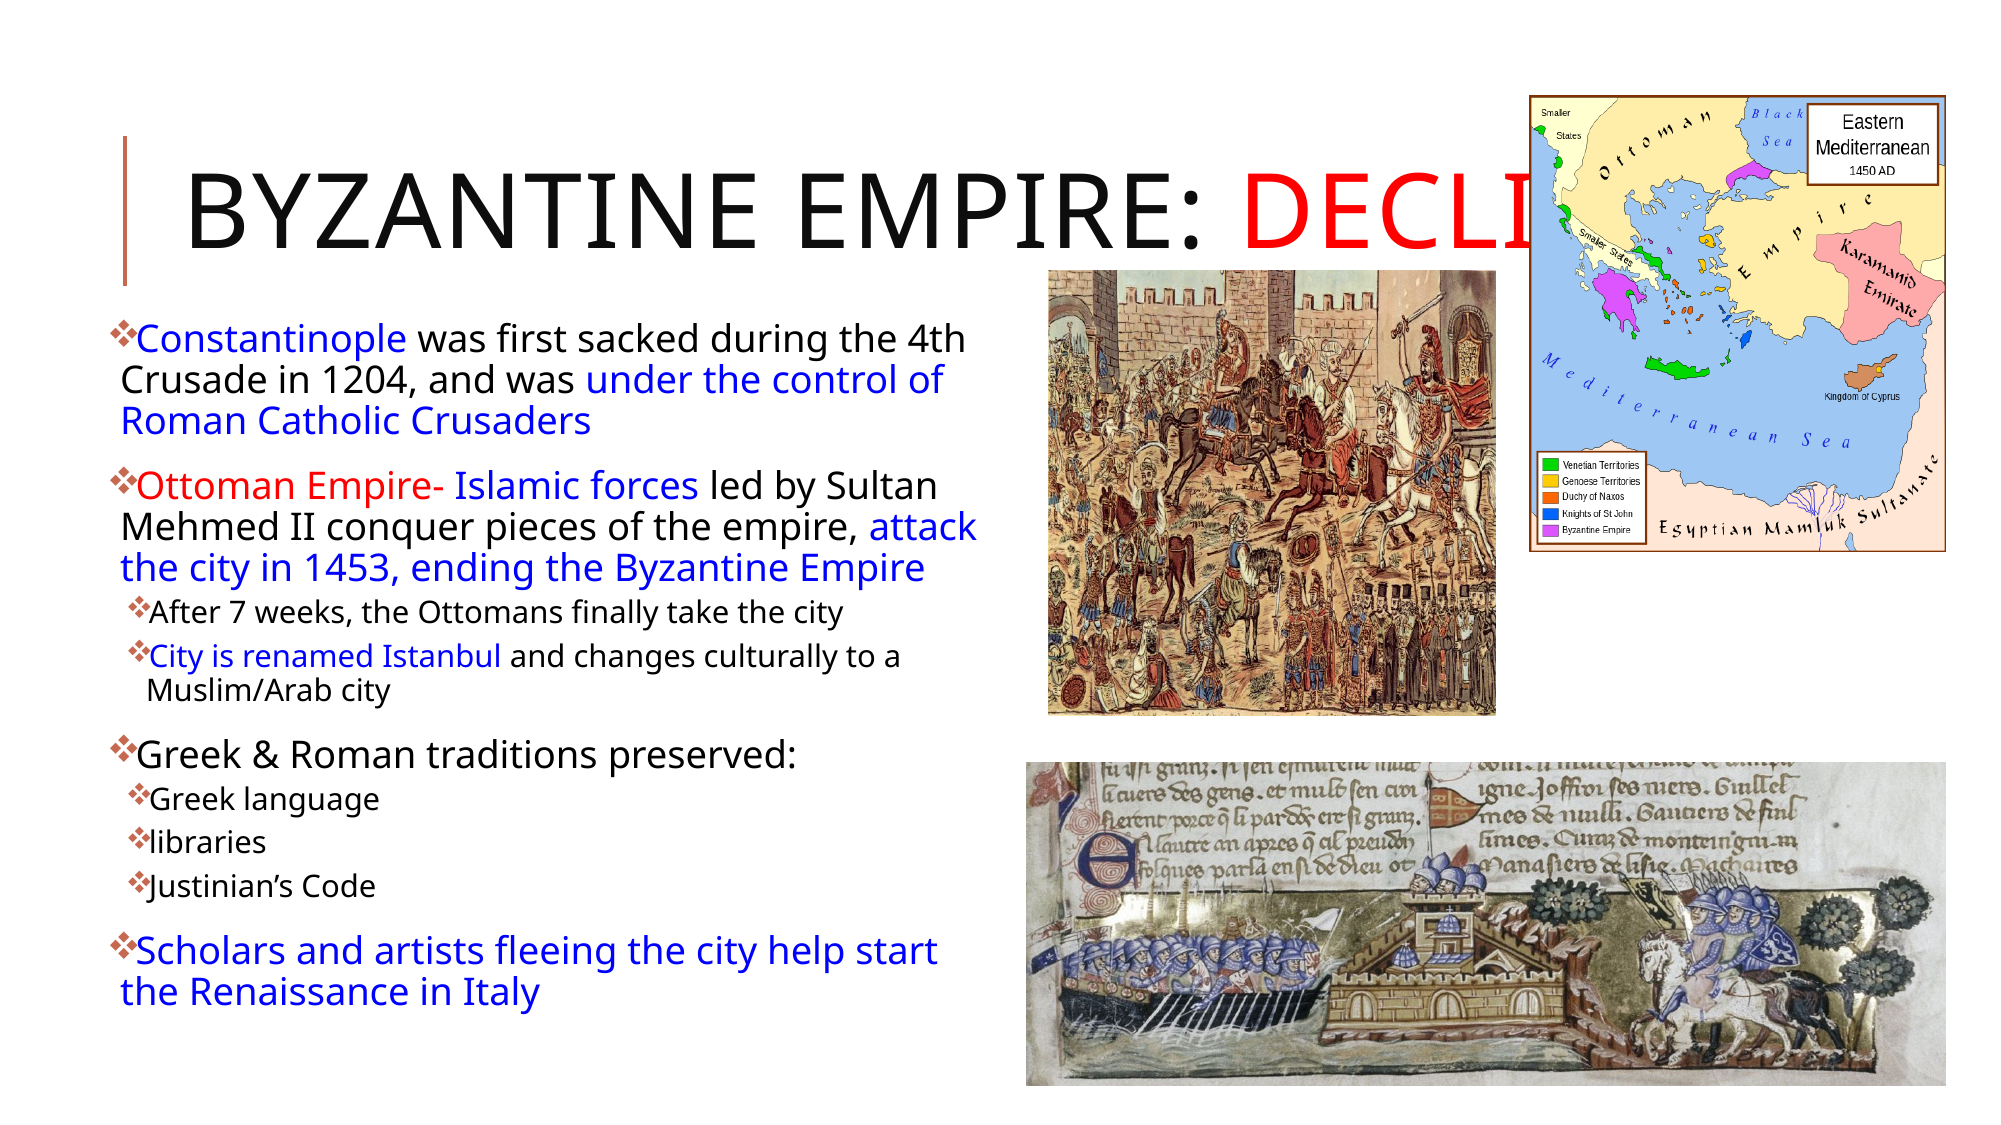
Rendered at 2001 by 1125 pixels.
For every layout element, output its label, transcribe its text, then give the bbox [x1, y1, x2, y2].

title Byzantine Empire: Decline [168, 96, 1524, 342]
picture [1048, 270, 1496, 717]
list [1026, 762, 1946, 1087]
list Constantinople was first sacked during the 4th Crusade in 1204, and was under the control of Roman Catholic Crusaders Ottoman Empire- Islamic forces led by Sultan Mehmed II conquer pieces of the empire, attack the city in 1453, ending the Byzantine Empire After 7 weeks, the Ottomans finally take the city City is renamed Istanbul and changes culturally to a Muslim/Arab city Greek & Roman traditions preserved: Greek language libraries Justinian’s Code Scholars and artists fleeing the city help start the Renaissance in Italy [99, 312, 993, 1072]
picture [1529, 95, 1946, 552]
